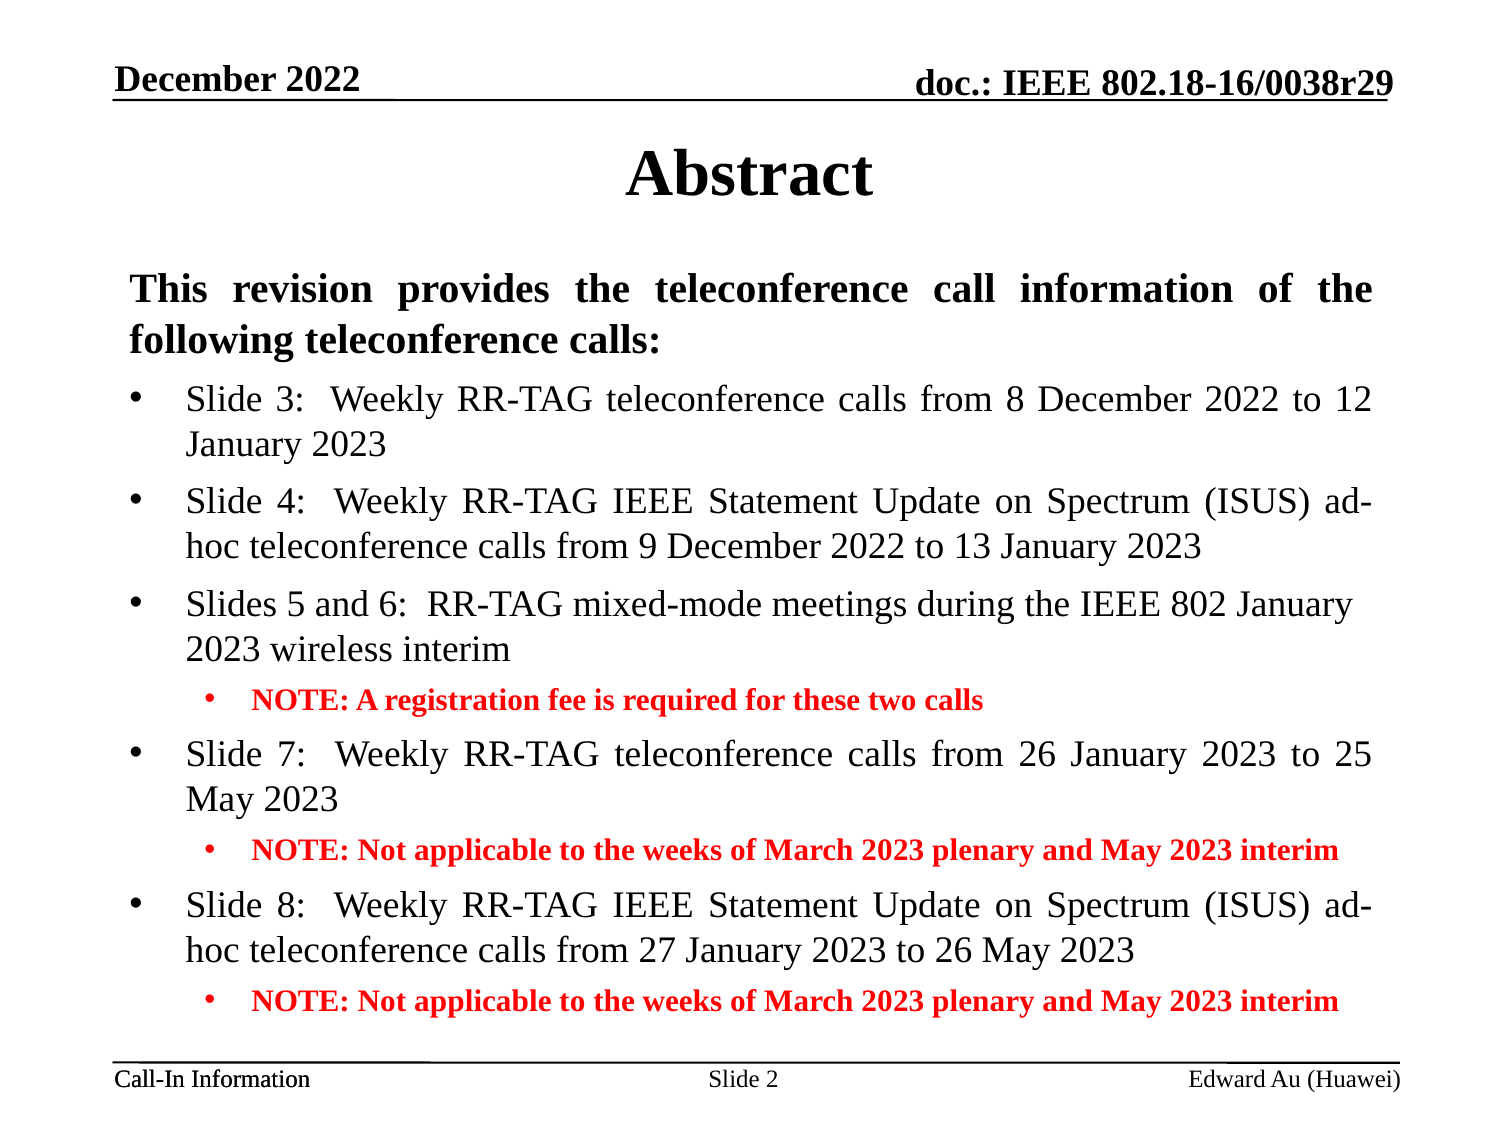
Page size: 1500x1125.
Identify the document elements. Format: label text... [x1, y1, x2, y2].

list This revision provides the teleconference call information of the following teleconference calls: Slide 3: Weekly RR-TAG teleconference calls from 8 December 2022 to 12 January 2023 Slide 4: Weekly RR-TAG IEEE Statement Update on Spectrum (ISUS) ad-hoc teleconference calls from 9 December 2022 to 13 January 2023 Slides 5 and 6: RR-TAG mixed-mode meetings during the IEEE 802 January 2023 wireless interim NOTE: A registration fee is required for these two calls Slide 7: Weekly RR-TAG teleconference calls from 26 January 2023 to 25 May 2023 NOTE: Not applicable to the weeks of March 2023 plenary and May 2023 interim Slide 8: Weekly RR-TAG IEEE Statement Update on Spectrum (ISUS) ad-hoc teleconference calls from 27 January 2023 to 26 May 2023 NOTE: Not applicable to the weeks of March 2023 plenary and May 2023 interim [114, 253, 1390, 1026]
title Abstract [112, 112, 1388, 226]
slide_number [114, 54, 476, 100]
footer Edward Au (Huawei) [878, 1061, 1402, 1093]
slide_number Slide 2 [687, 1061, 800, 1123]
